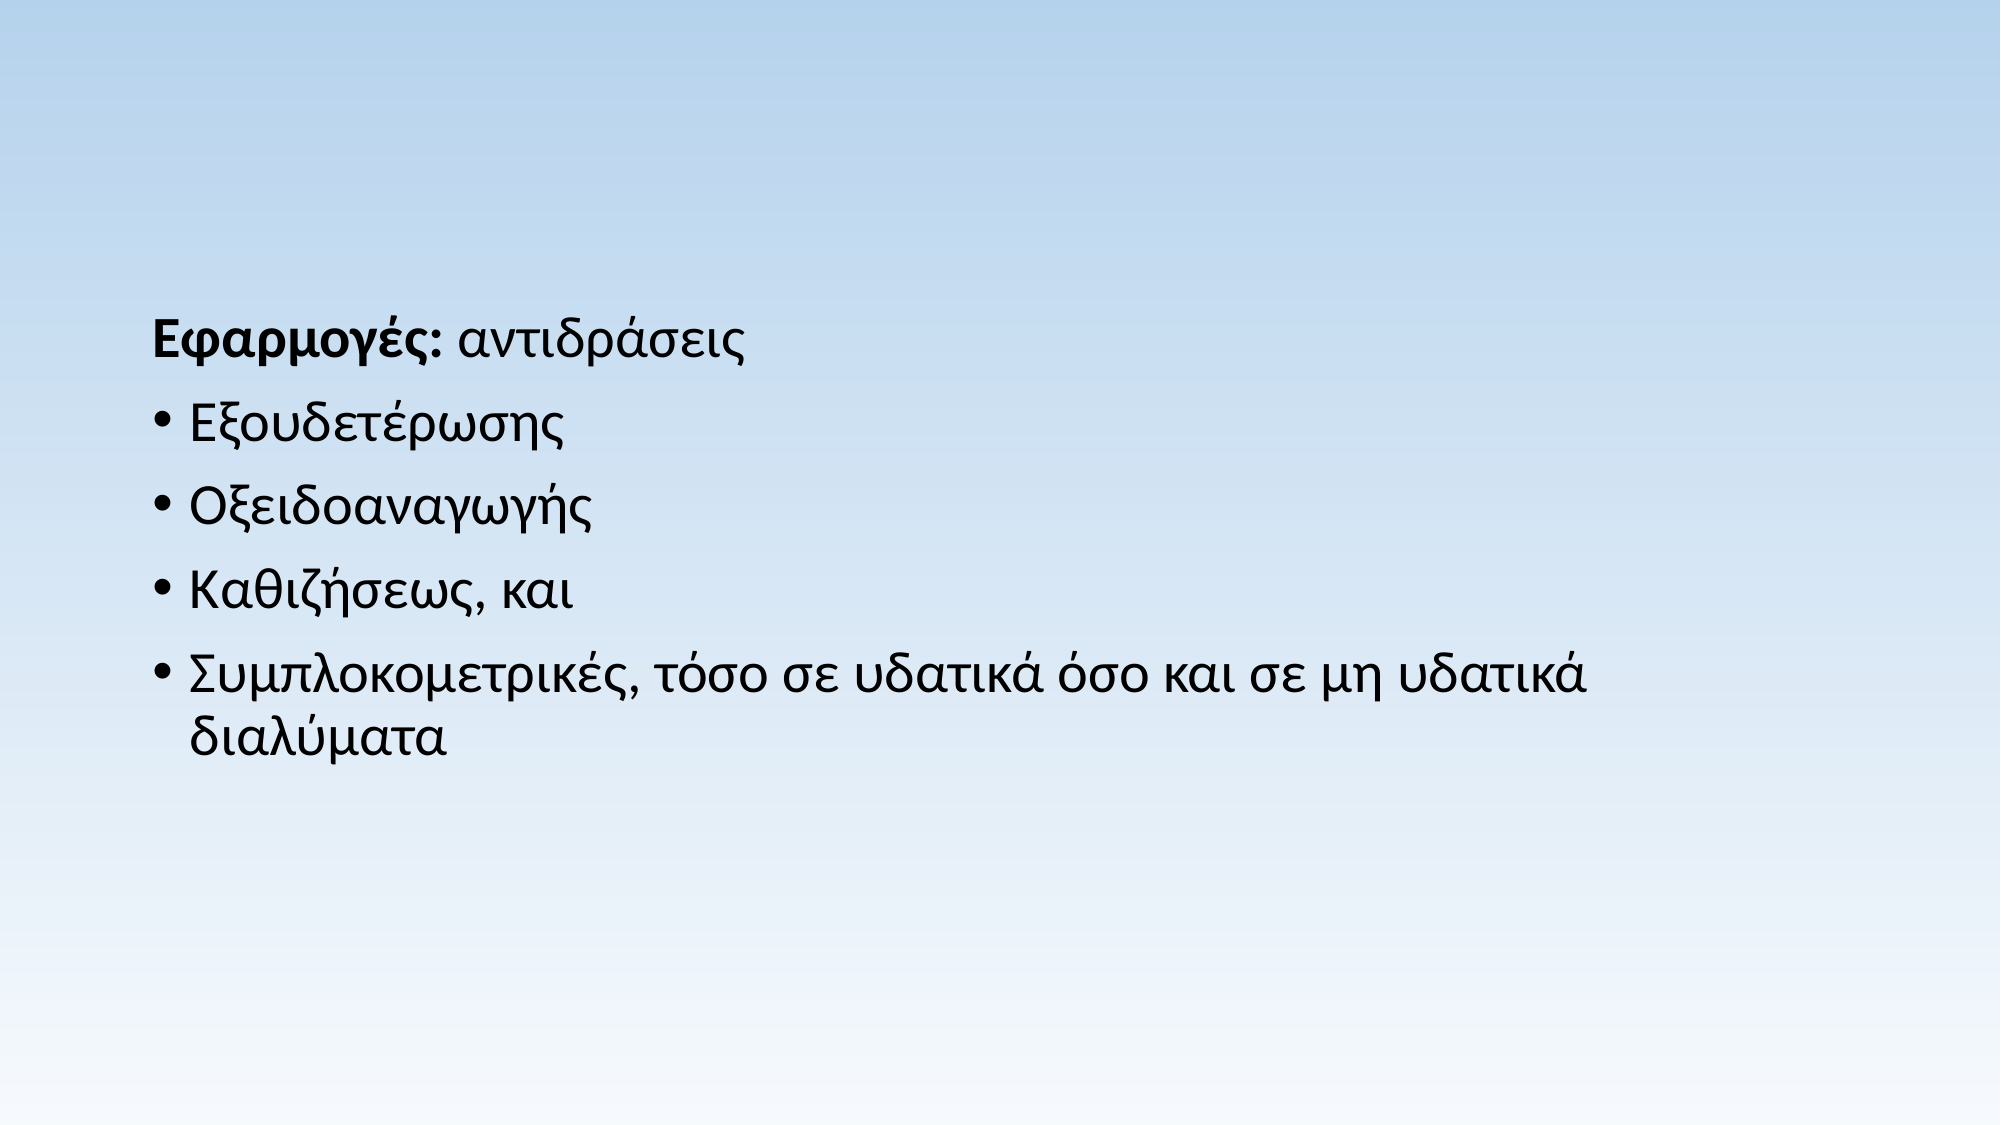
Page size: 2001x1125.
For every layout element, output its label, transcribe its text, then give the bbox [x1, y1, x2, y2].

list Εφαρμογές: αντιδράσεις Εξουδετέρωσης Οξειδοαναγωγής Καθιζήσεως, και Συμπλοκομετρικές, τόσο σε υδατικά όσο και σε μη υδατικά διαλύματα [137, 299, 1863, 1014]
